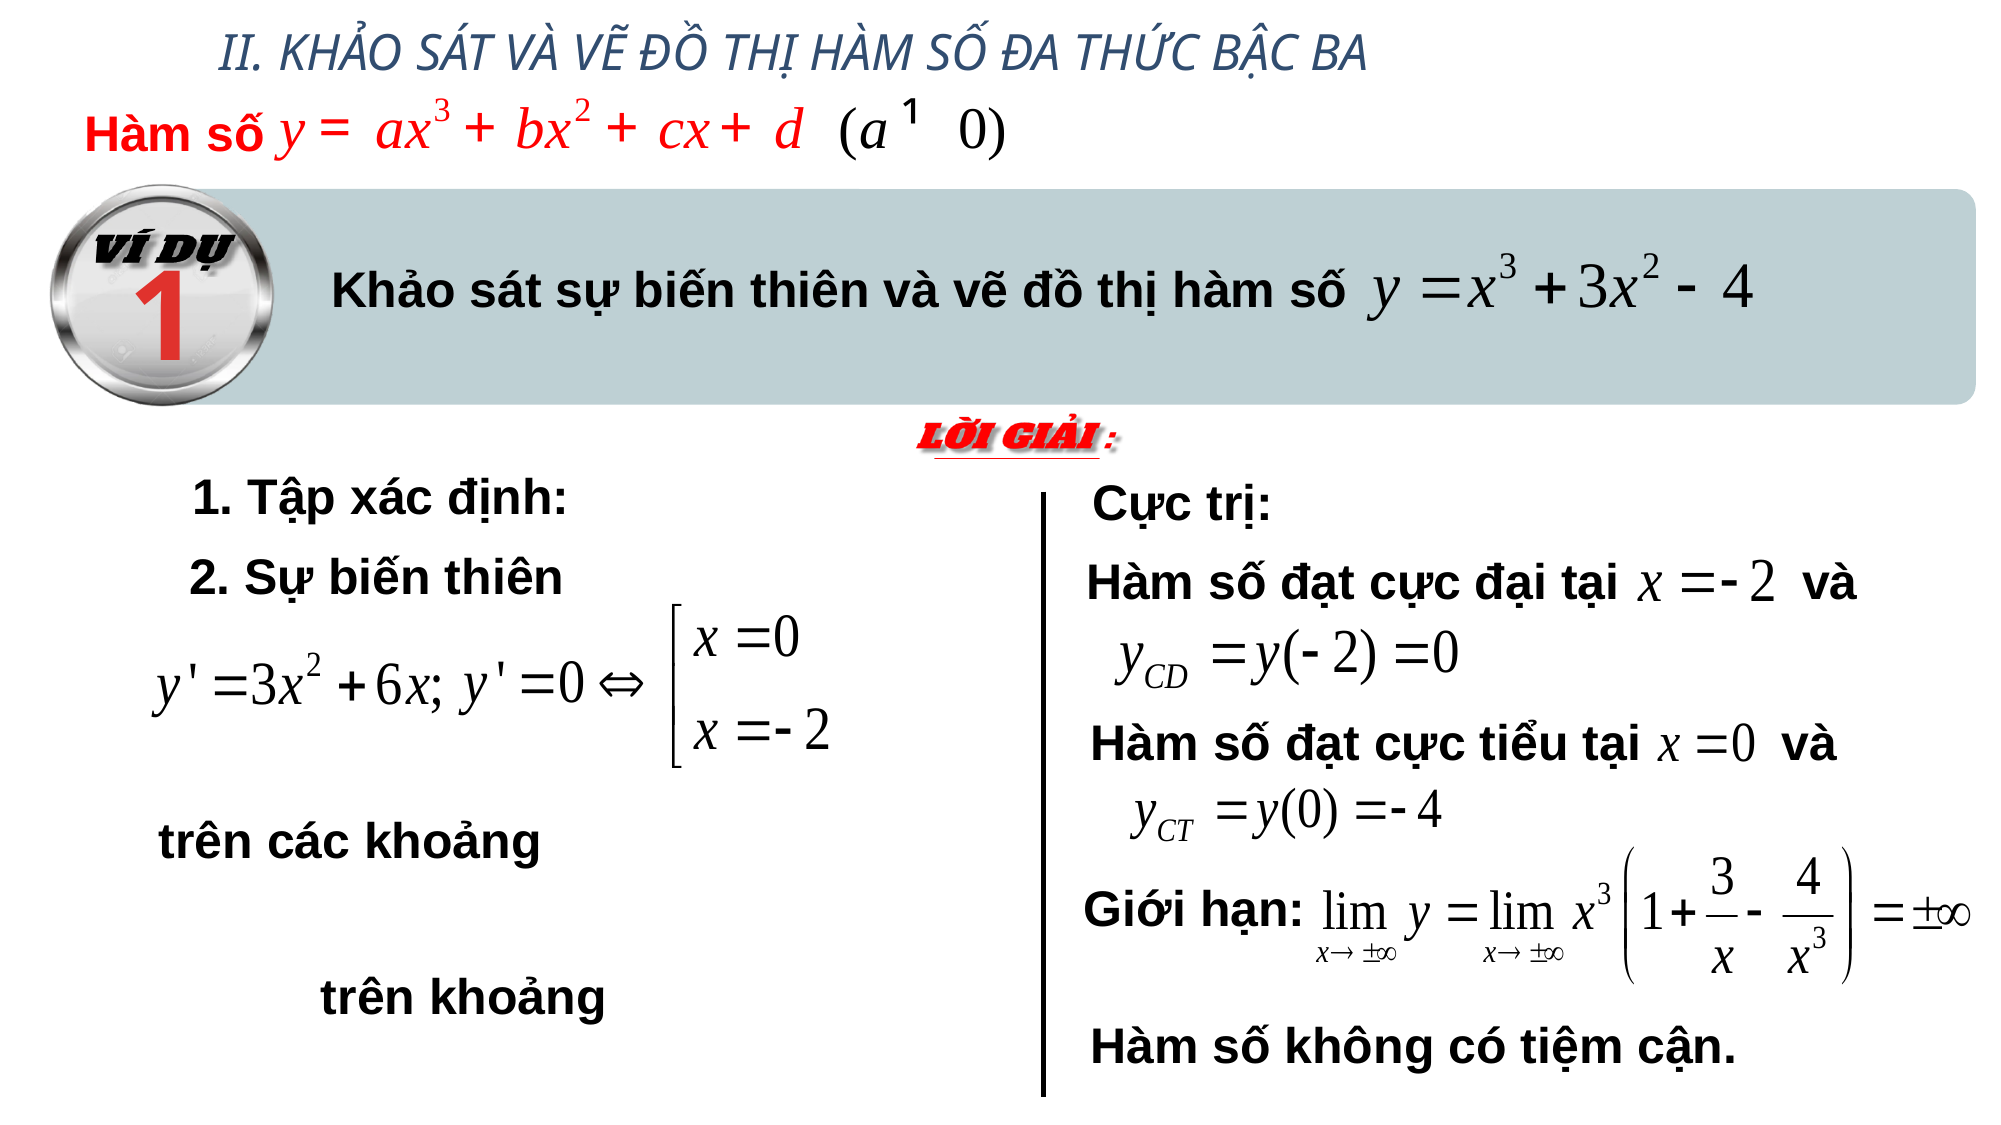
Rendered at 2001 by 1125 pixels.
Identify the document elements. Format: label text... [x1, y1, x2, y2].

text_box Hàm số không có tiệm cận. [1075, 976, 1891, 1082]
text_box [143, 637, 445, 731]
text_box Cực trị: [1077, 463, 1344, 538]
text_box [1075, 713, 1952, 856]
text_box 2. Sự biến thiên [174, 536, 819, 612]
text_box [264, 84, 1017, 171]
picture [909, 407, 1124, 460]
text_box II. KHẢO SÁT VÀ VẼ ĐỒ THỊ HÀM SỐ ĐA THỨC BẬC BA [205, 12, 1384, 88]
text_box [1307, 836, 1981, 996]
text_box Giới hạn: [1069, 869, 1302, 944]
text_box Hàm số [69, 94, 259, 169]
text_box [1071, 542, 1958, 705]
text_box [44, 171, 1980, 411]
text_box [450, 593, 841, 780]
